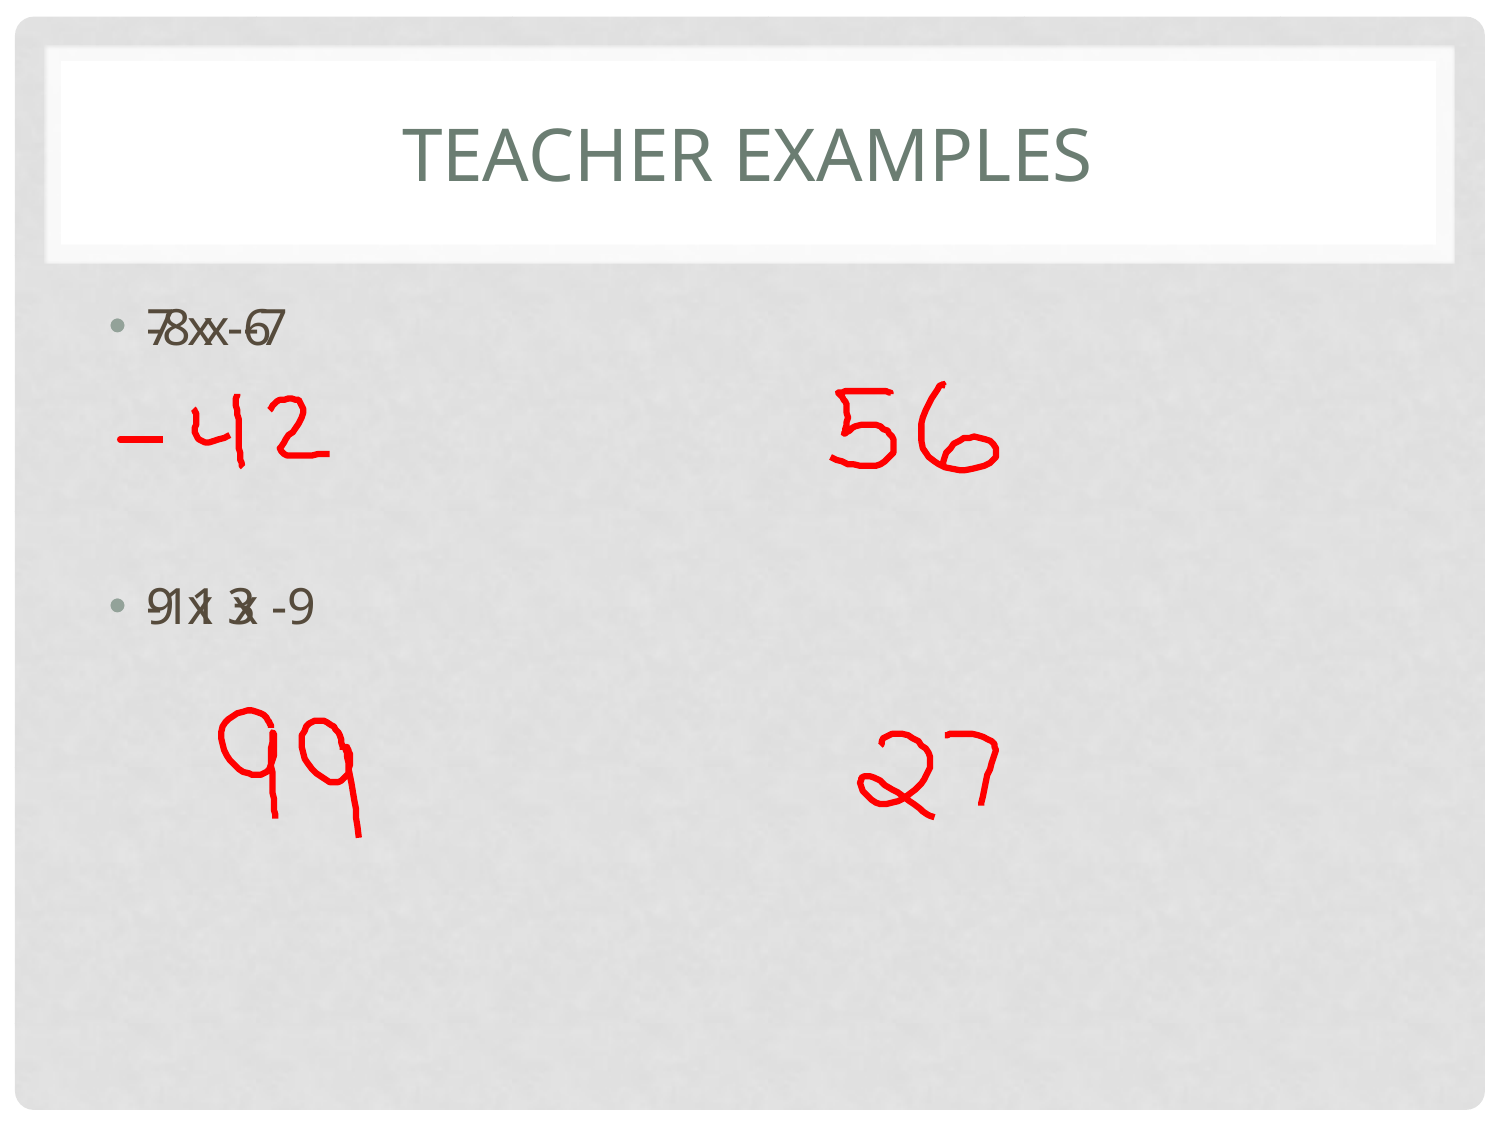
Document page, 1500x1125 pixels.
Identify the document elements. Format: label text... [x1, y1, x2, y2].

text_box [301, 719, 360, 838]
text_box [192, 408, 231, 444]
text_box [220, 709, 277, 819]
text_box [830, 390, 895, 467]
list -8 x -7 9 x 3 [75, 287, 1425, 1005]
text_box [944, 733, 997, 806]
text_box [268, 397, 330, 457]
text_box [235, 393, 244, 468]
text_box [920, 383, 997, 471]
title Teacher Examples [69, 66, 1425, 238]
text_box [859, 733, 935, 818]
